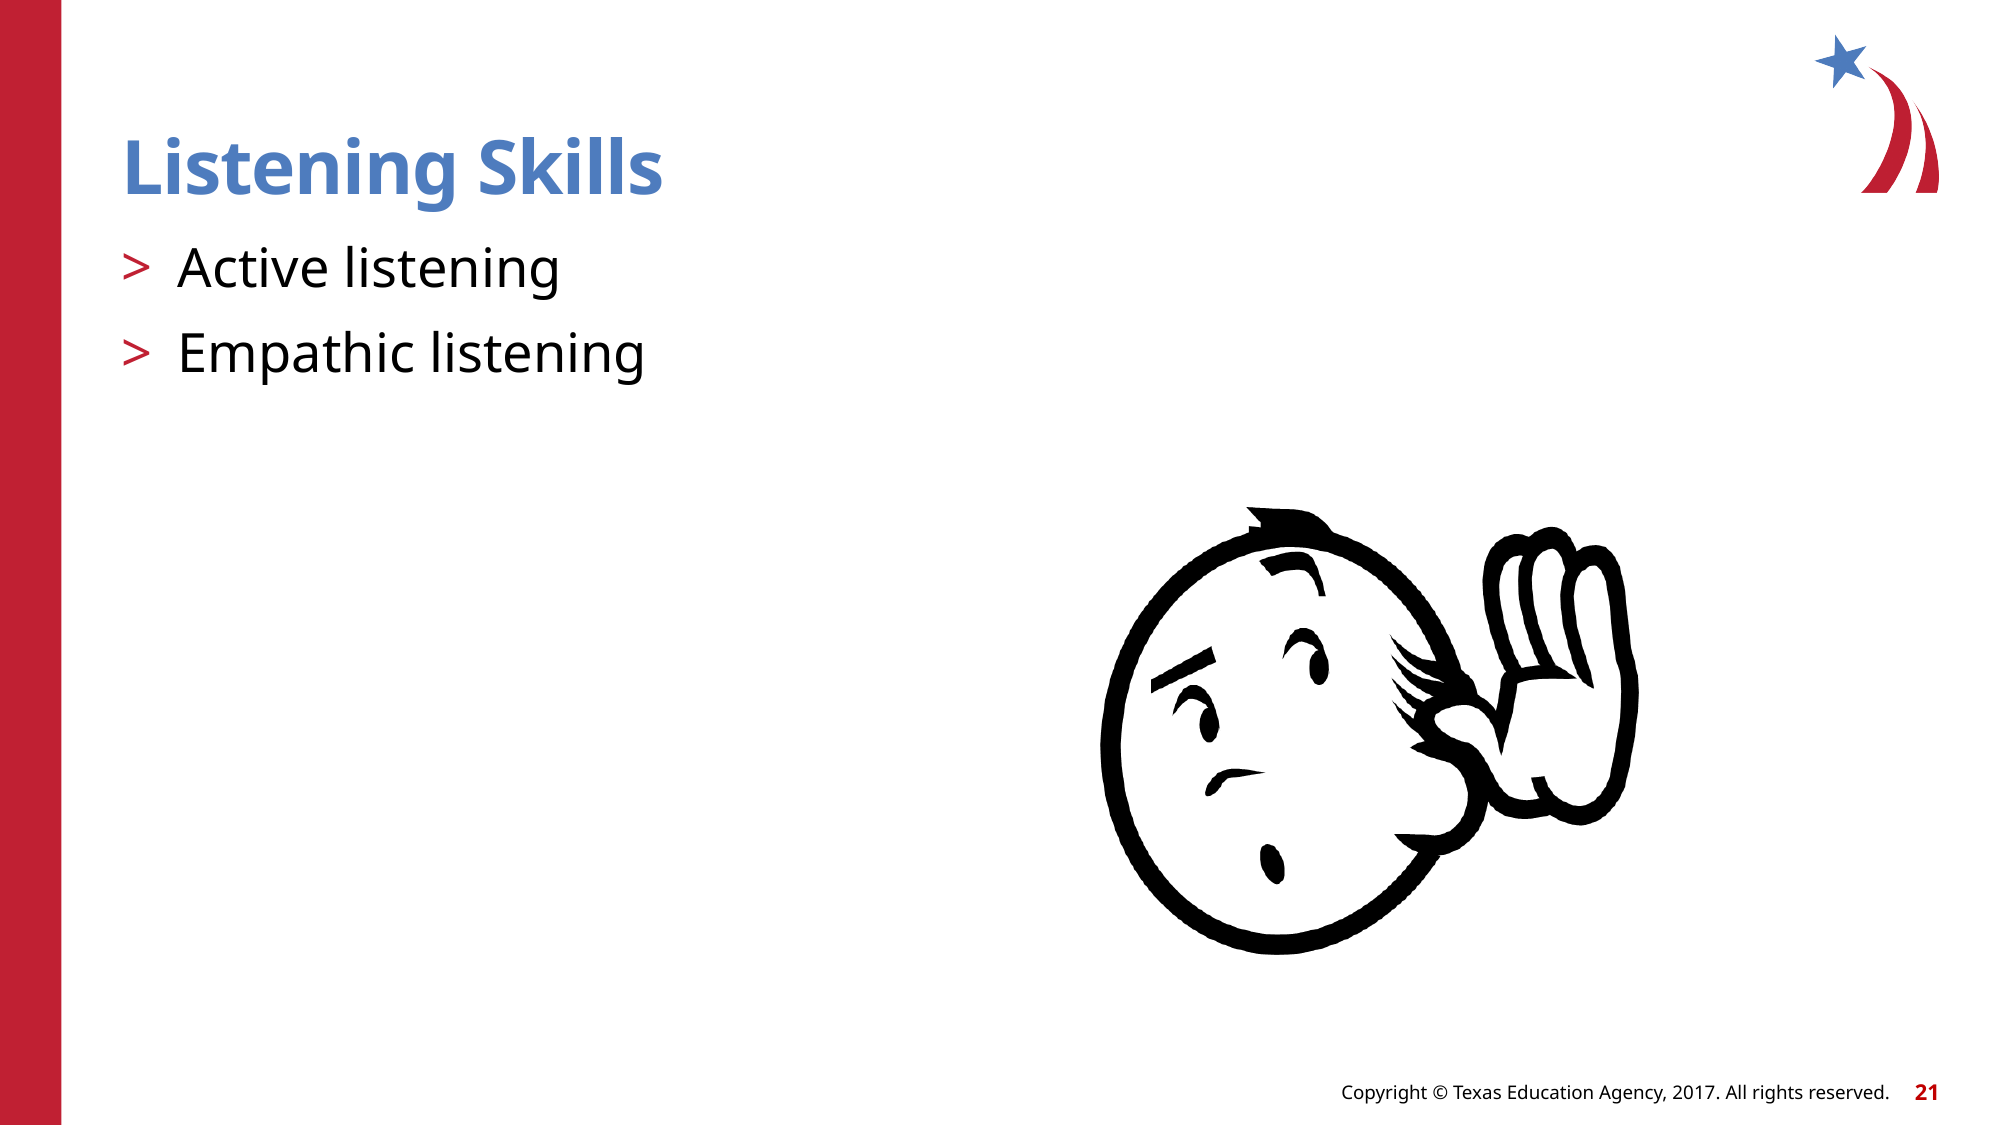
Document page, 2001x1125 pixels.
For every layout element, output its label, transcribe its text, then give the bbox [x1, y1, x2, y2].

picture [1095, 507, 1645, 959]
title Listening Skills [121, 66, 1772, 211]
list Active listening Empathic listening [121, 233, 1936, 1010]
picture [1814, 34, 1939, 193]
